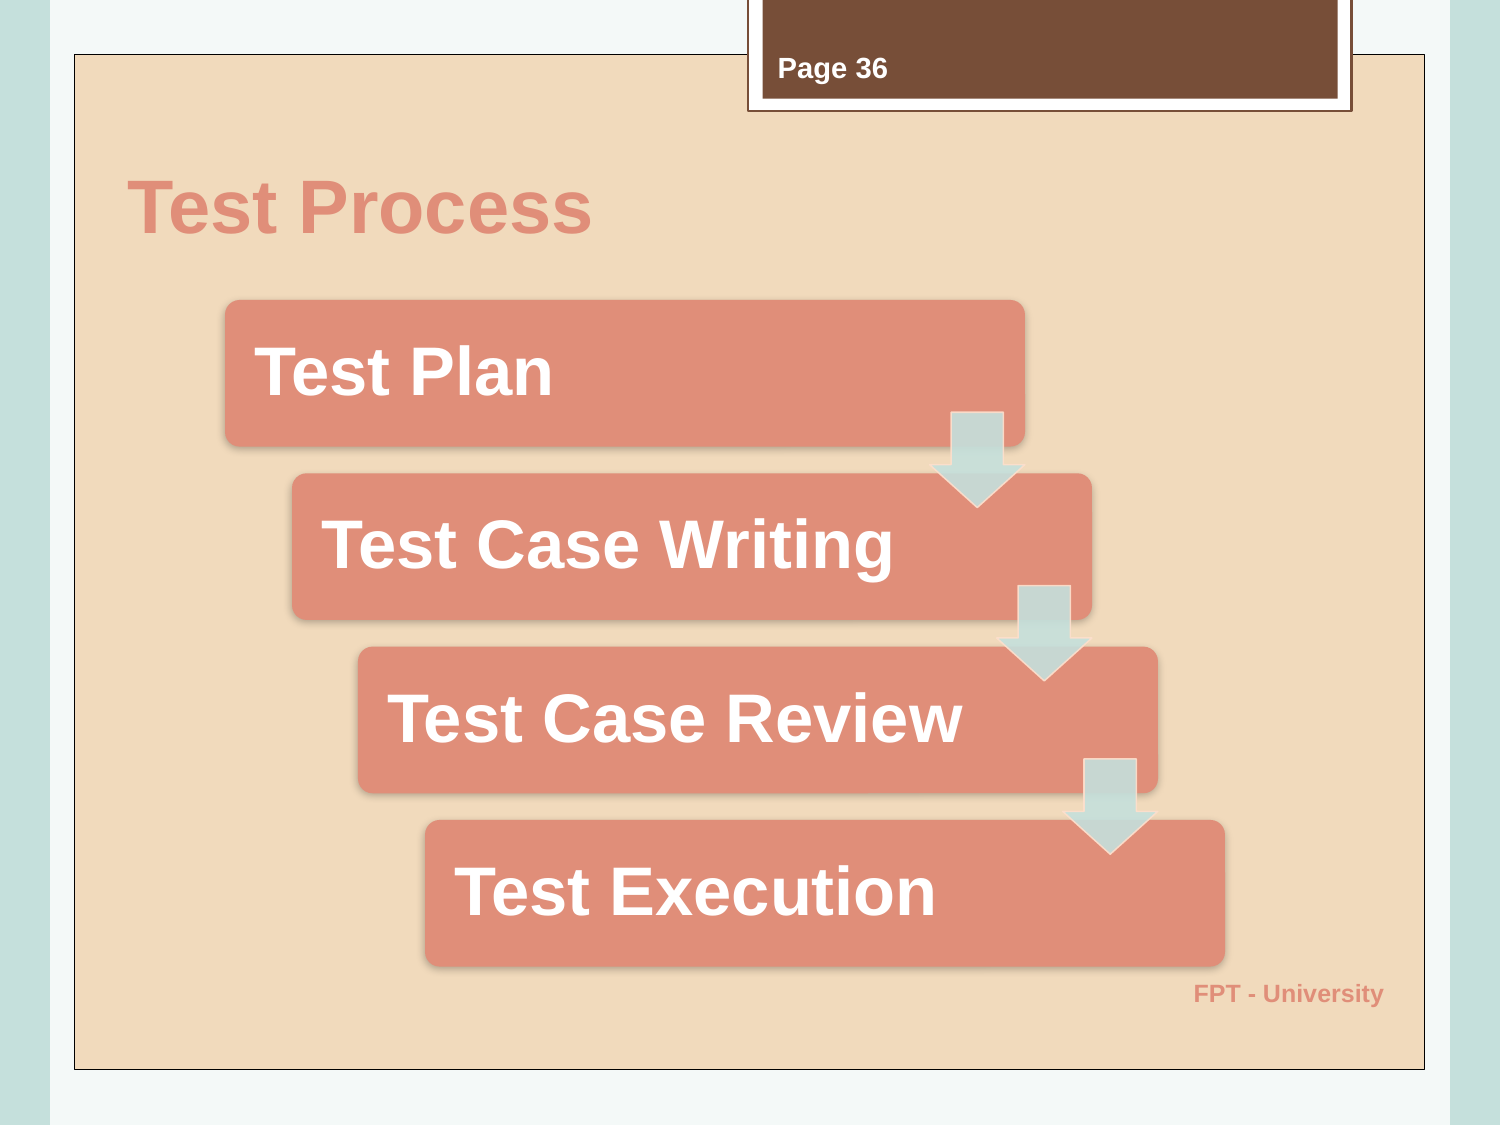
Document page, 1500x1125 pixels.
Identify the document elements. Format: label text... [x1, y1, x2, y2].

title Test Process [112, 149, 1413, 257]
footer FPT - University [825, 962, 1400, 1023]
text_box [224, 299, 1226, 967]
slide_number Page 36 [762, 36, 982, 97]
